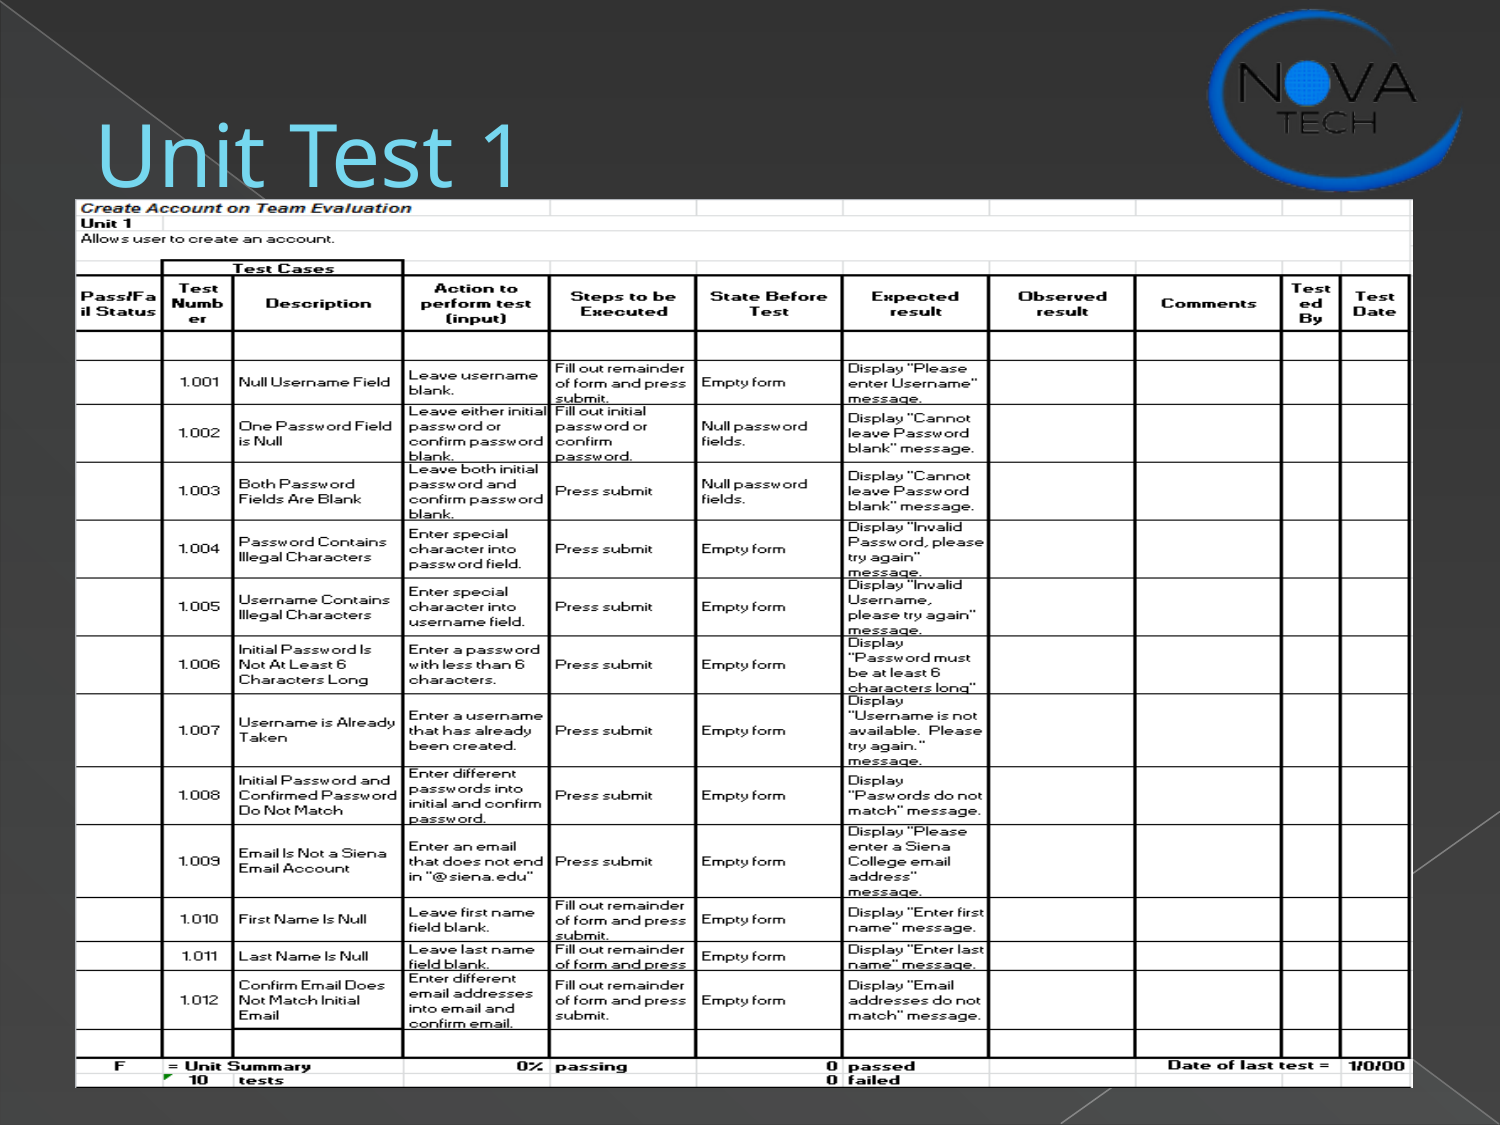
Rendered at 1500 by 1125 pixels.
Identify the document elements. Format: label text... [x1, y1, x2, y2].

title Unit Test 1 [0, 37, 1157, 268]
picture [74, 0, 1500, 1088]
